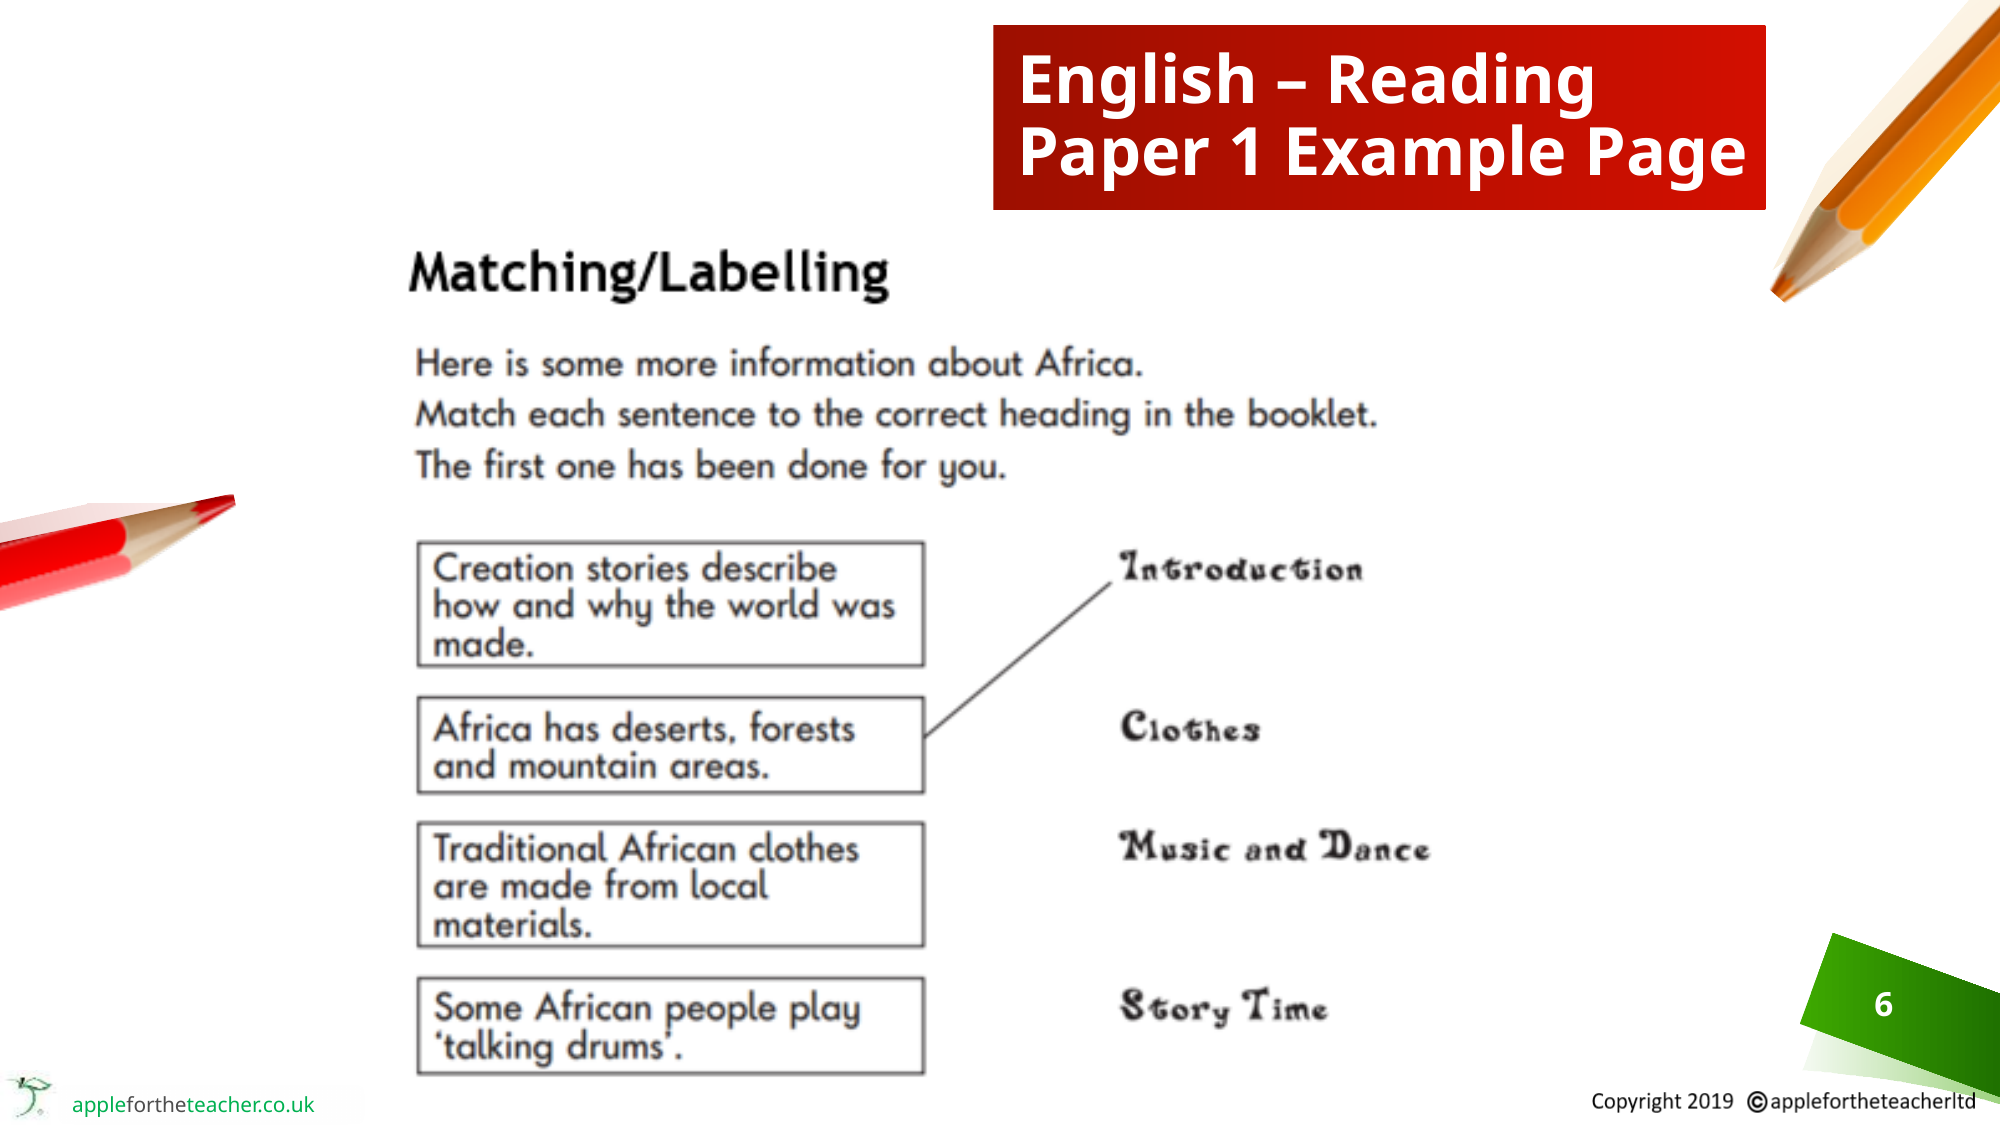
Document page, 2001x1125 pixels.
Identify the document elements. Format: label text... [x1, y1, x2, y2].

title English – Reading Paper 1 Example Page [993, 25, 1766, 210]
picture [1755, 0, 2000, 322]
picture [0, 493, 248, 613]
picture [400, 225, 1489, 1092]
picture [1576, 1080, 2000, 1125]
text_box applefortheteacher.co.uk [75, 1102, 348, 1107]
picture [0, 1070, 58, 1125]
slide_number 6 [1831, 975, 1937, 1036]
